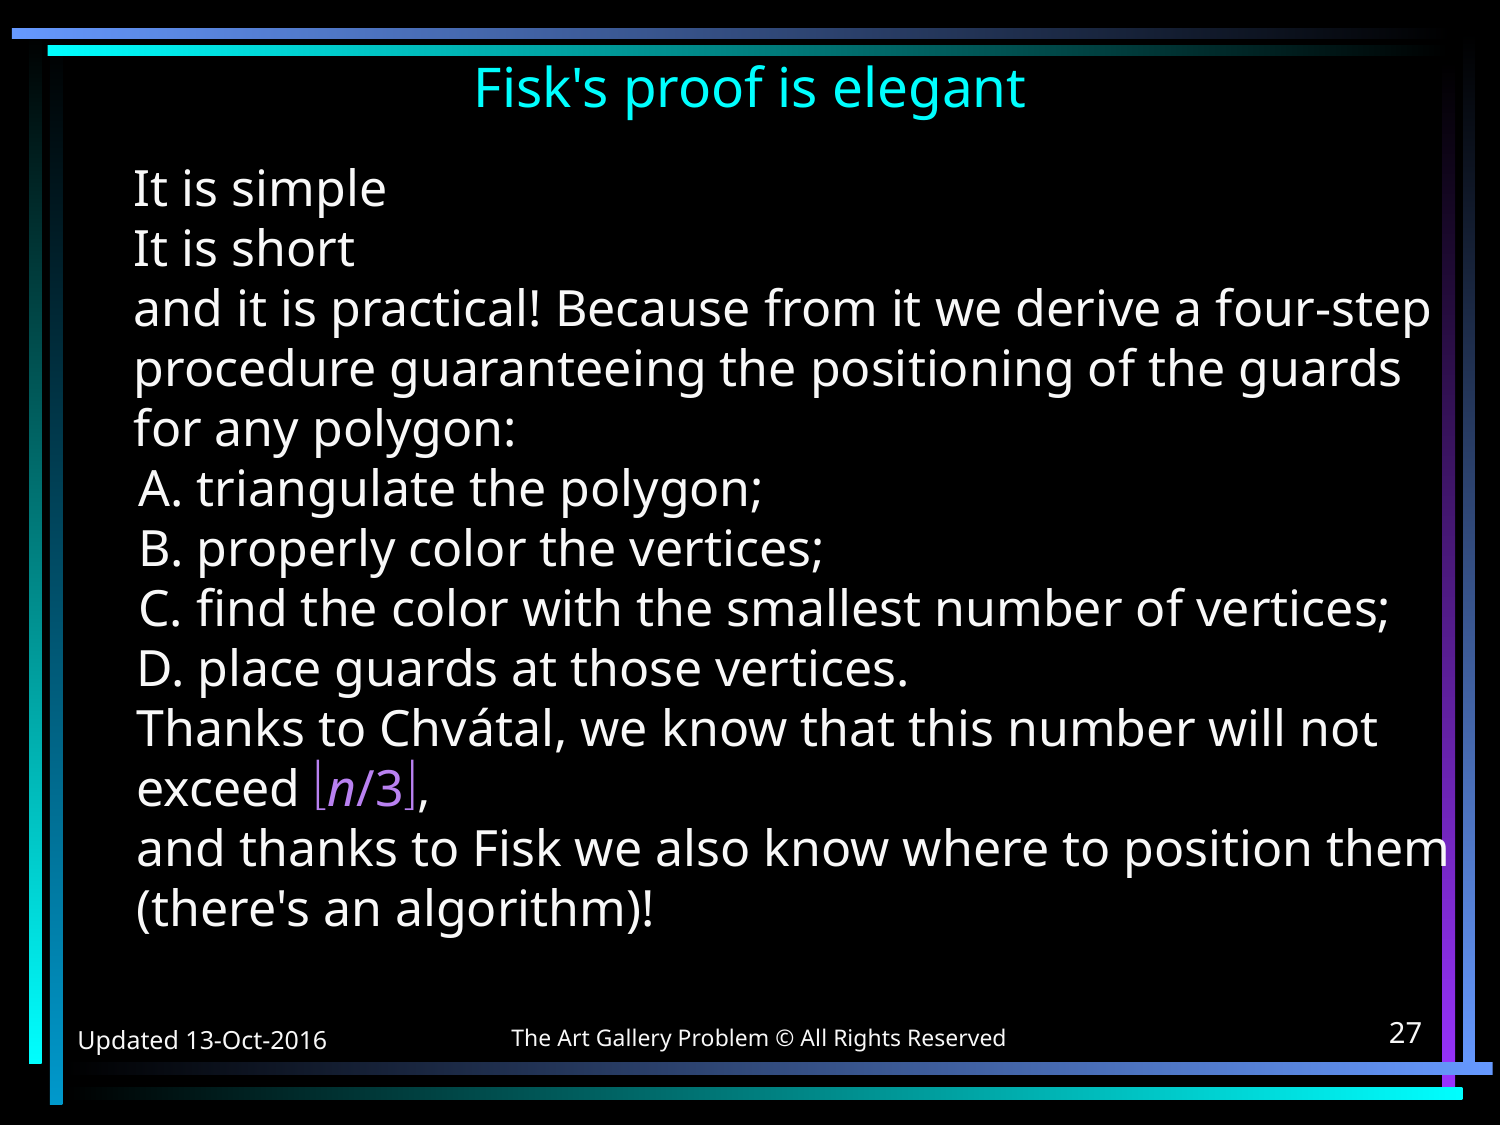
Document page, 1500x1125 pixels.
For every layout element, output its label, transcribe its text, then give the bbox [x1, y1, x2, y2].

footer The Art Gallery Problem © All Rights Reserved [362, 983, 1163, 1059]
slide_number Updated 13-Oct-2016 [62, 986, 376, 1062]
title Fisk's proof is elegant [0, 45, 1500, 200]
slide_number 27 [1124, 986, 1438, 1062]
list It is simple It is short and it is practical! Because from it we derive a four-step procedure guaranteeing the positioning of the guards for any polygon: A. triangulate the polygon; B. properly color the vertices; C. find the color with the smallest number of vertices; D. place guards at those vertices. Thanks to Chvátal, we know that this number will not exceed n/3, and thanks to Fisk we also know where to position them (there's an algorithm)! [62, 149, 1475, 941]
